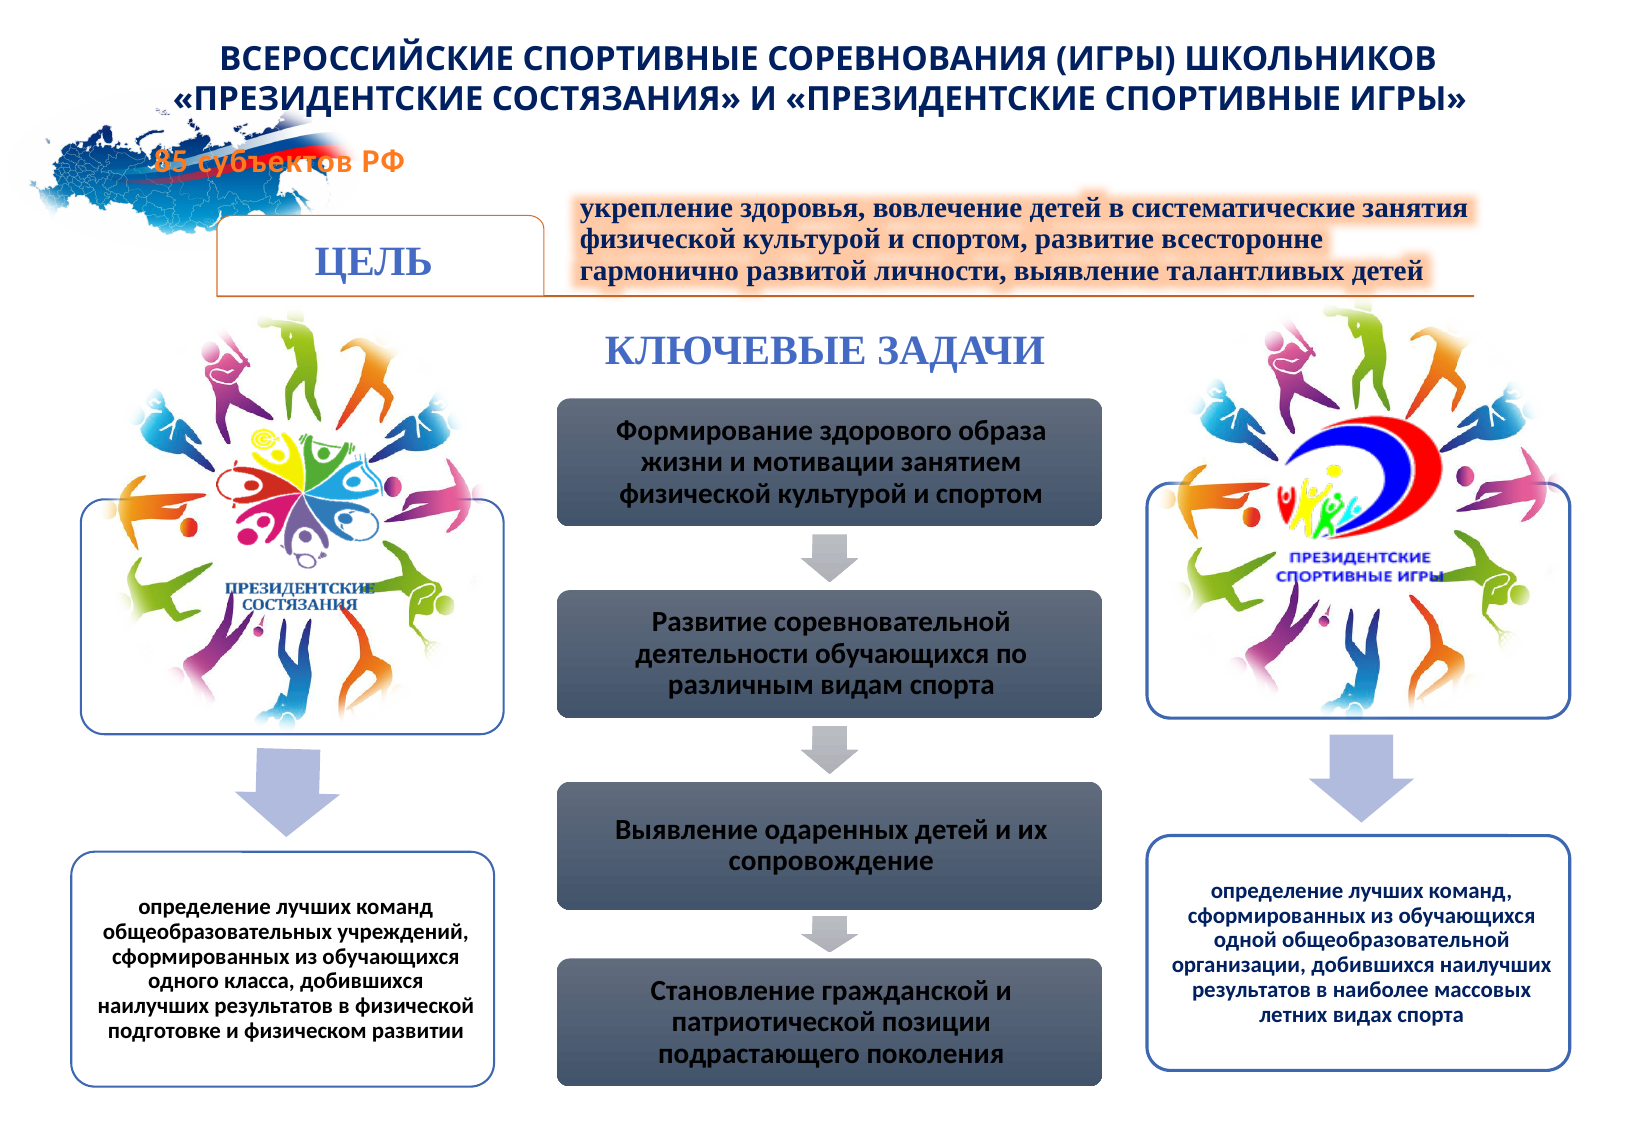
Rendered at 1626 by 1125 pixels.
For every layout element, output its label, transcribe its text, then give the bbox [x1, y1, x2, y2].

picture [0, 85, 369, 252]
text_box Всероссийские спортивные соревнования (игры) школьников «Президентские состязания» И «Президентские спортивные игры» [76, 29, 1574, 125]
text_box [1120, 483, 1596, 1071]
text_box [1155, 294, 1568, 725]
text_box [494, 458, 1165, 1087]
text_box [216, 209, 1475, 458]
text_box 85 субъектов РФ [369, 131, 458, 187]
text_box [97, 305, 491, 736]
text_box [58, 499, 507, 1087]
